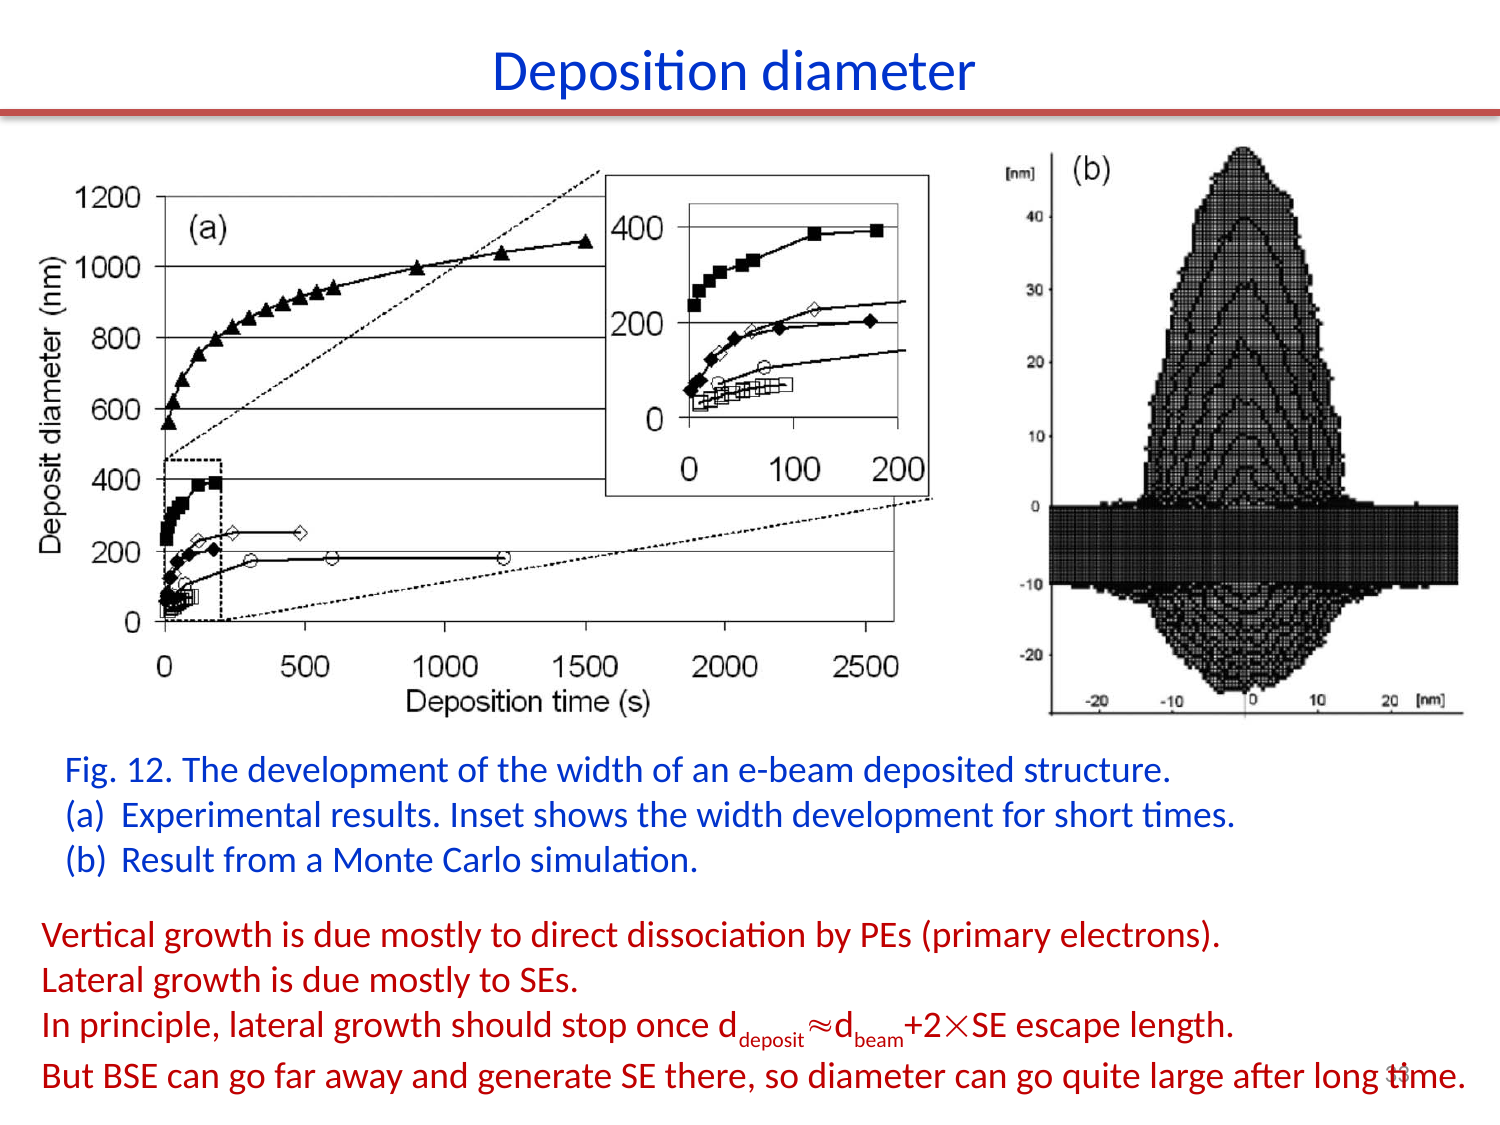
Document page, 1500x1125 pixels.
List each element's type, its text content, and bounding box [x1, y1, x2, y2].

text_box Fig. 12. The development of the width of an e-beam deposited structure. Experimental results. Inset shows the width development for short times. Result from a Monte Carlo simulation. [50, 758, 1438, 888]
text_box Deposition diameter [478, 24, 993, 108]
picture [24, 137, 1468, 751]
text_box Vertical growth is due mostly to direct dissociation by PEs (primary electrons). Lateral growth is due mostly to SEs. In principle, lateral growth should stop once ddepositdbeam+2SE escape length. But BSE can go far away and generate SE there, so diameter can go quite large after long time. [26, 903, 1484, 1104]
slide_number 33 [1074, 1042, 1425, 1103]
